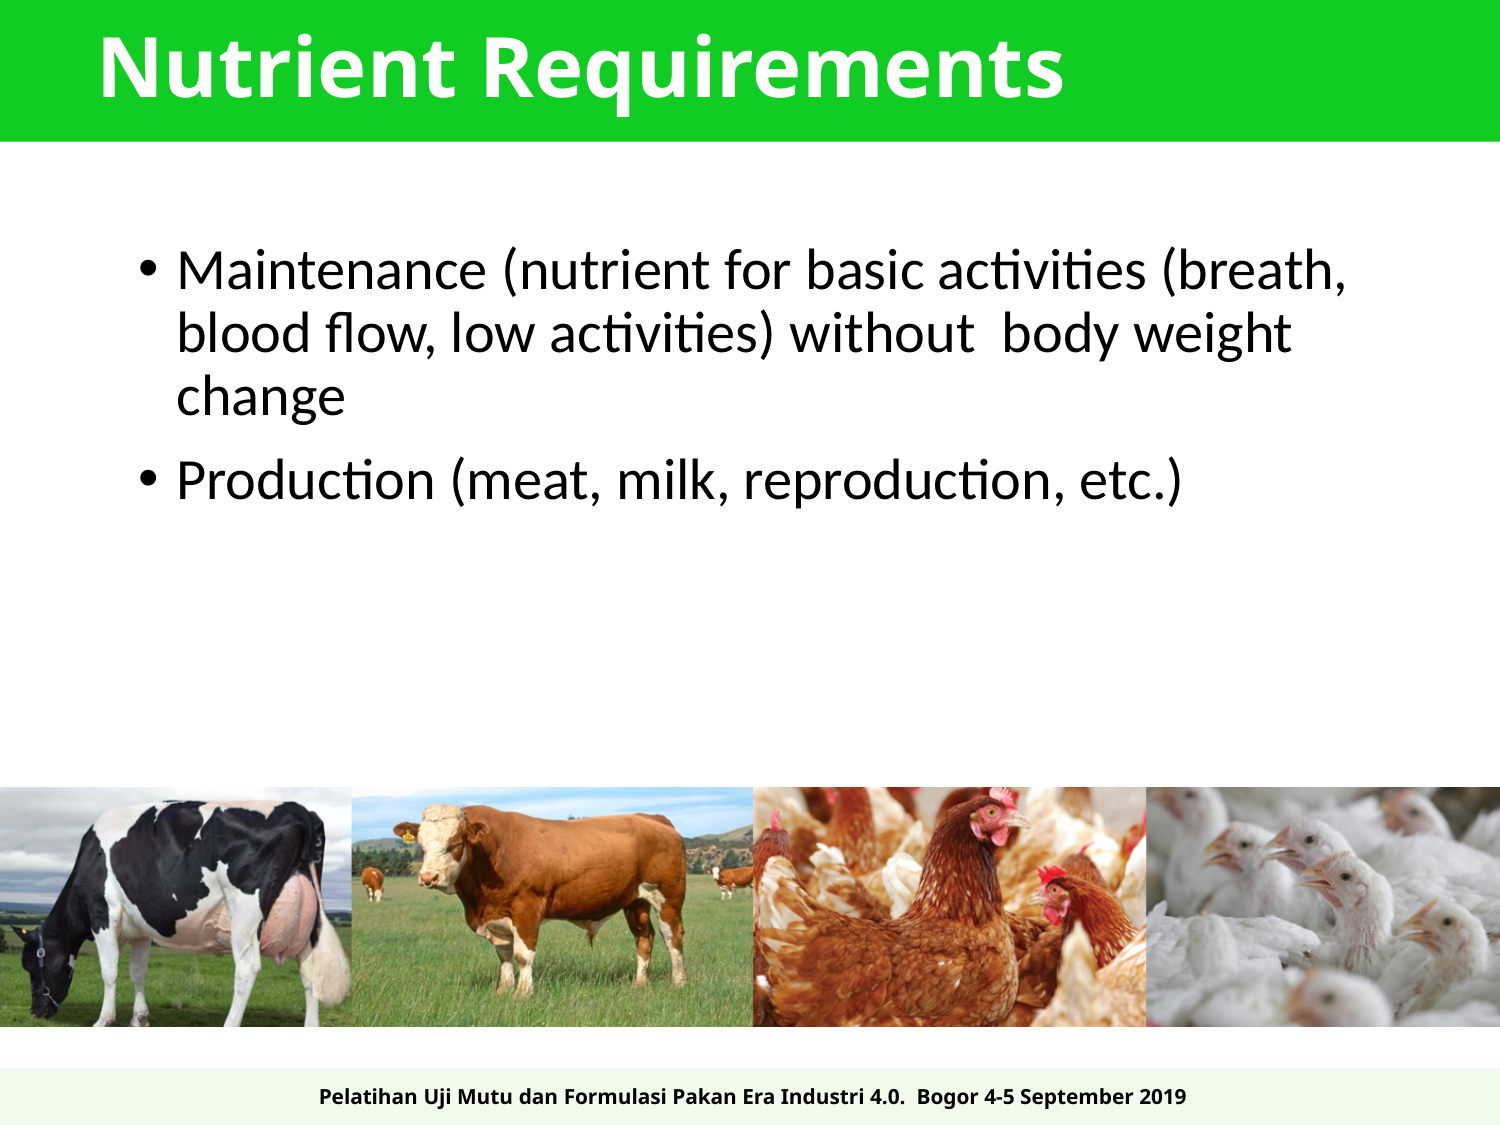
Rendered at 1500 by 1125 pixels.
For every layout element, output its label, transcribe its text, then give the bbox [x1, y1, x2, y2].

picture [0, 787, 1500, 1027]
title Nutrient Requirements [0, 0, 1500, 142]
list Maintenance (nutrient for basic activities (breath, blood flow, low activities) without body weight change Production (meat, milk, reproduction, etc.) [123, 231, 1439, 787]
